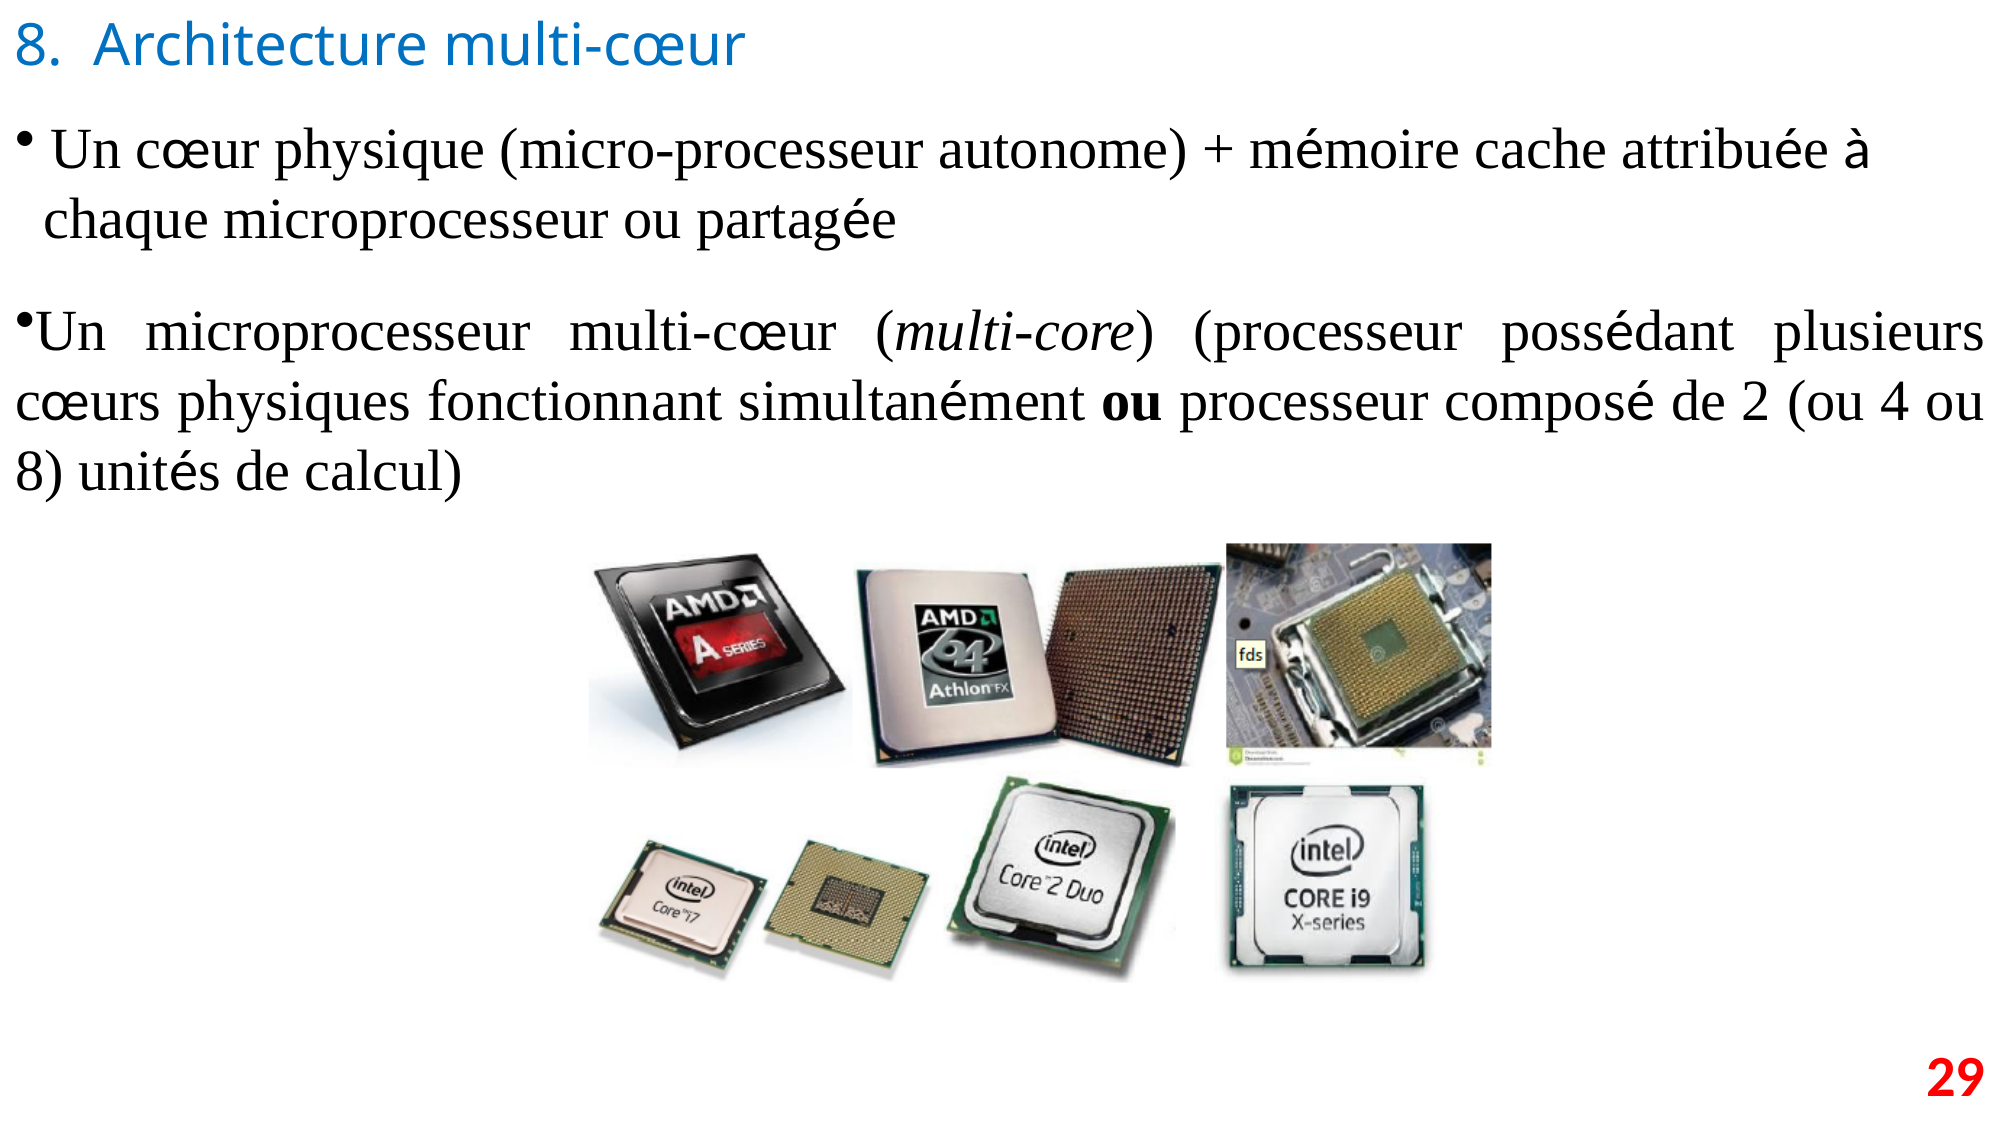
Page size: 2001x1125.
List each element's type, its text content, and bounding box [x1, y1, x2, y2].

slide_number 29 [1550, 1042, 2000, 1103]
text_box Un cœur physique (micro-processeur autonome) + mémoire cache attribuée à chaque microprocesseur ou partagée [0, 102, 2000, 258]
picture [574, 520, 1514, 1031]
text_box Un microprocesseur multi-cœur (multi-core) (processeur possédant plusieurs cœurs physiques fonctionnant simultanément ou processeur composé de 2 (ou 4 ou 8) unités de calcul) [0, 284, 2000, 510]
text_box 8. Architecture multi-cœur [0, 0, 2000, 85]
